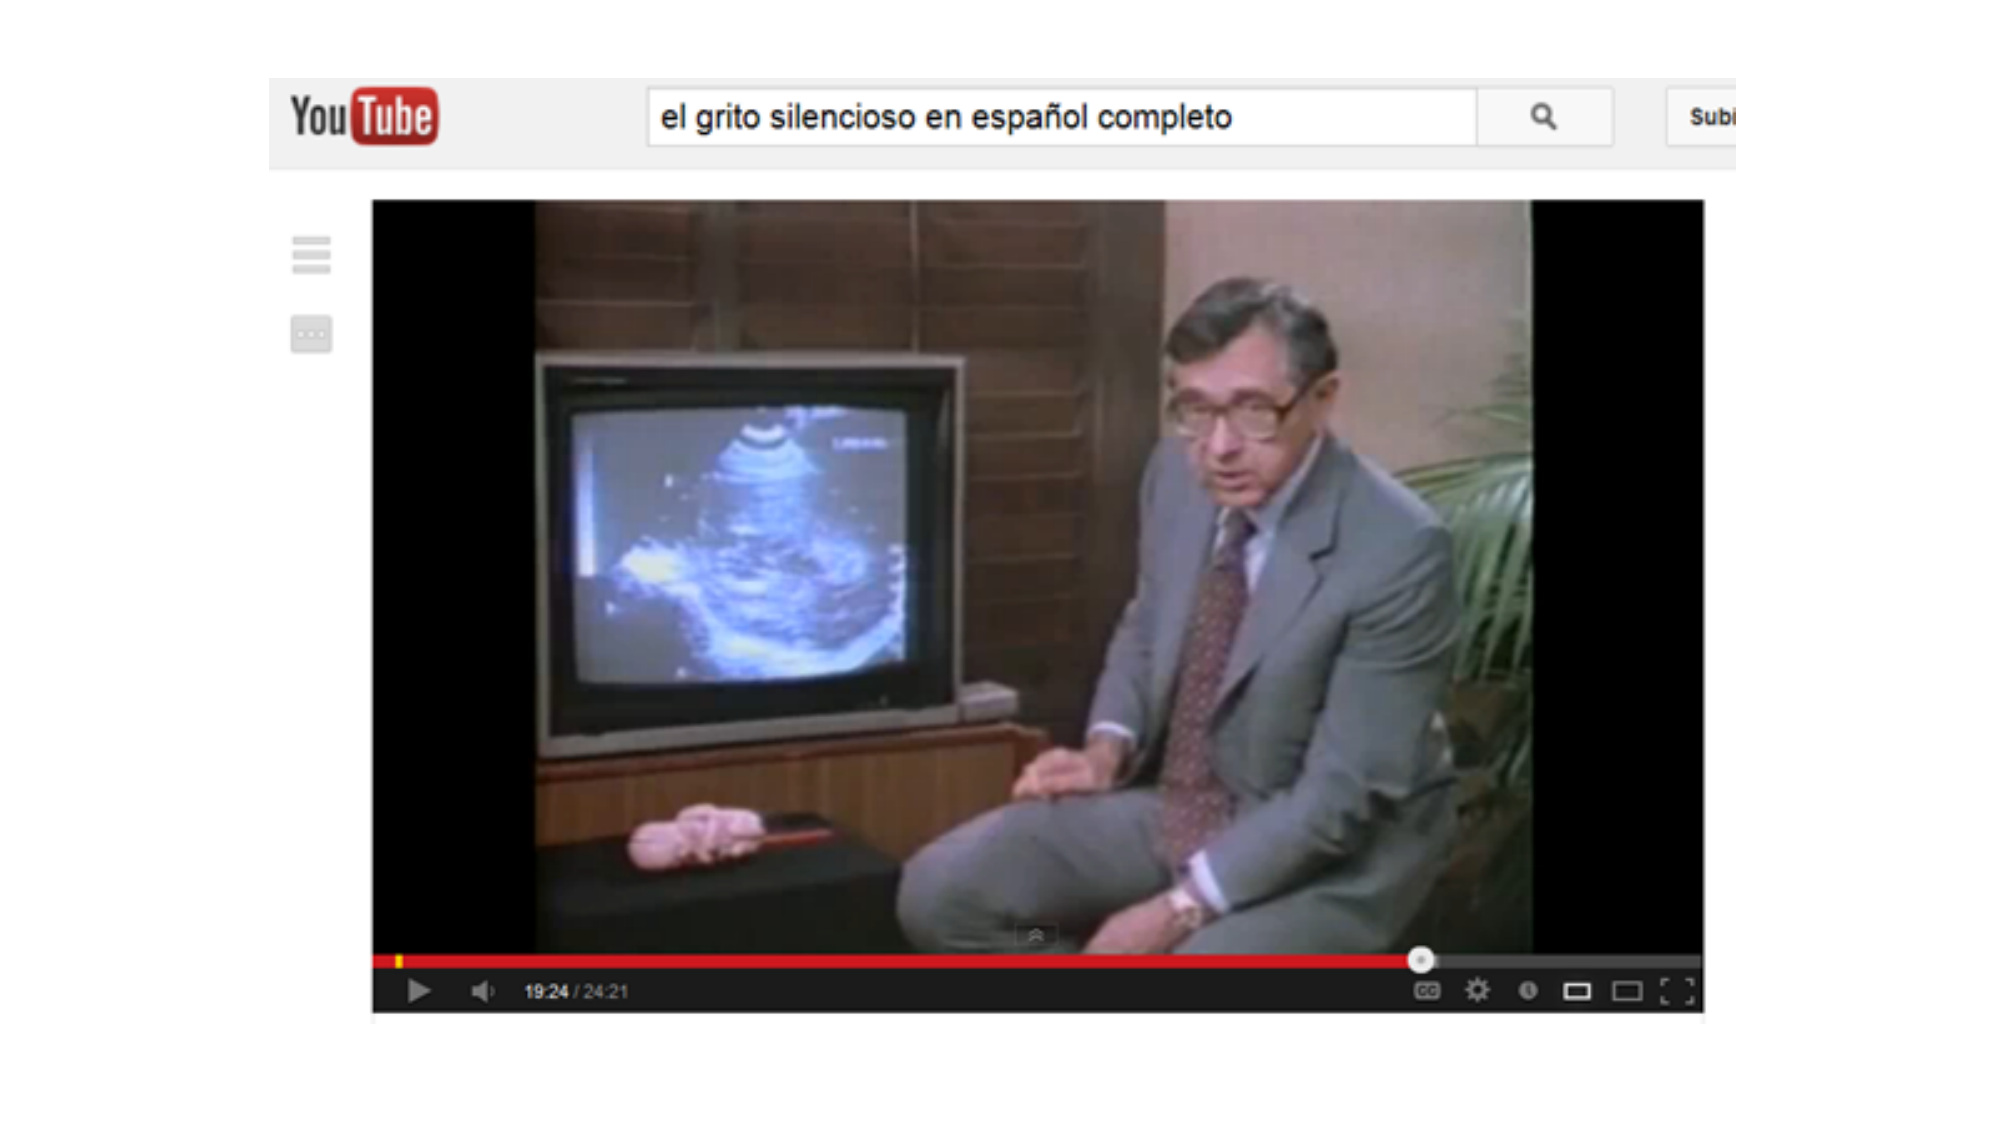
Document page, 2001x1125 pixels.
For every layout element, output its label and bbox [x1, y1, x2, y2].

picture [269, 77, 1736, 1024]
